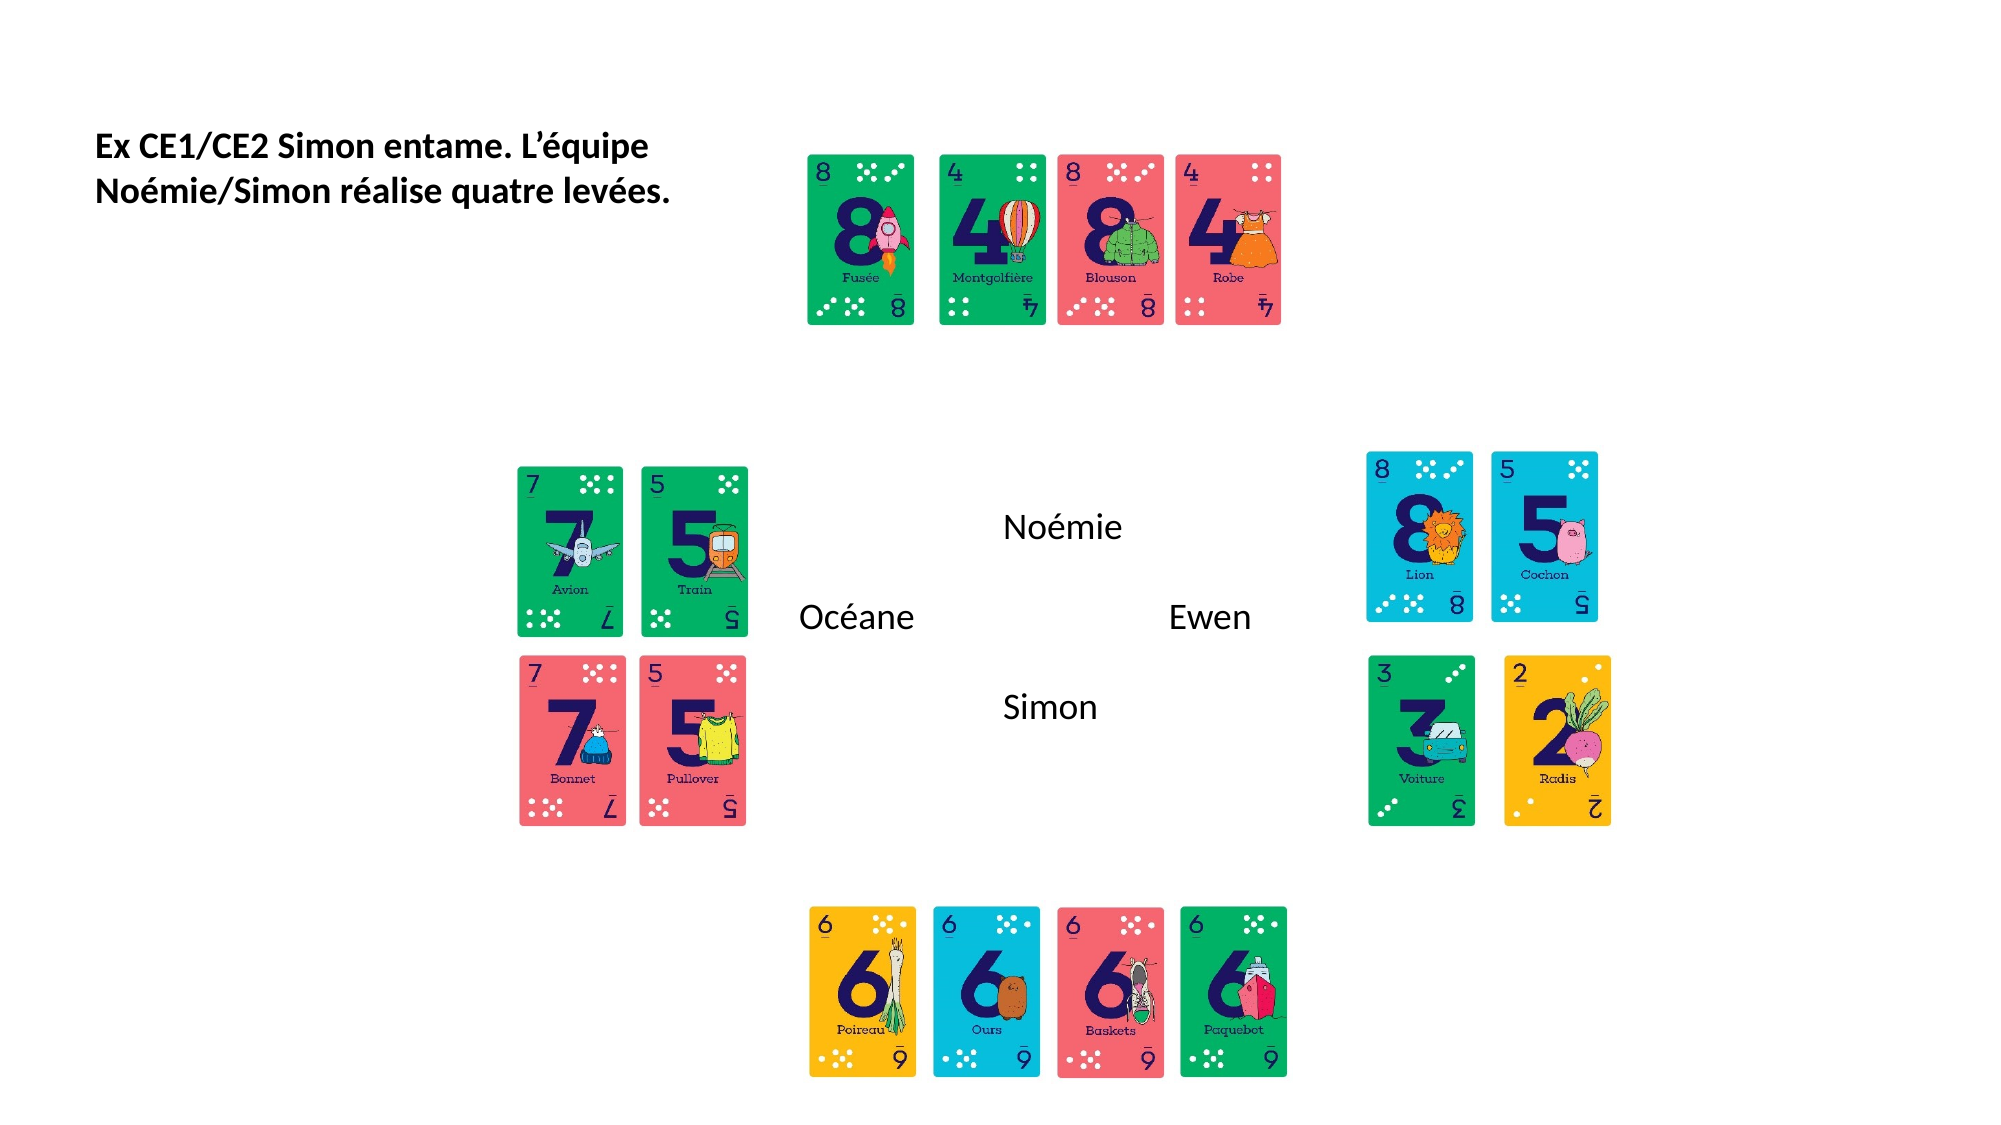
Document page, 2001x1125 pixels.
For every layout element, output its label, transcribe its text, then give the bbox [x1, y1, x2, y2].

picture [803, 900, 922, 1083]
picture [1174, 900, 1293, 1083]
picture [1051, 901, 1170, 1084]
picture [1485, 445, 1604, 629]
text_box Noémie Océane Ewen Simon [784, 494, 1277, 734]
picture [801, 148, 920, 331]
picture [927, 900, 1046, 1083]
text_box Ex CE1/CE2 Simon entame. L’équipe Noémie/Simon réalise quatre levées. [80, 113, 687, 219]
picture [1498, 649, 1617, 832]
picture [1362, 649, 1481, 832]
picture [511, 460, 630, 643]
picture [513, 649, 632, 832]
picture [933, 148, 1288, 331]
picture [1360, 445, 1479, 629]
picture [633, 649, 752, 832]
picture [635, 460, 754, 643]
